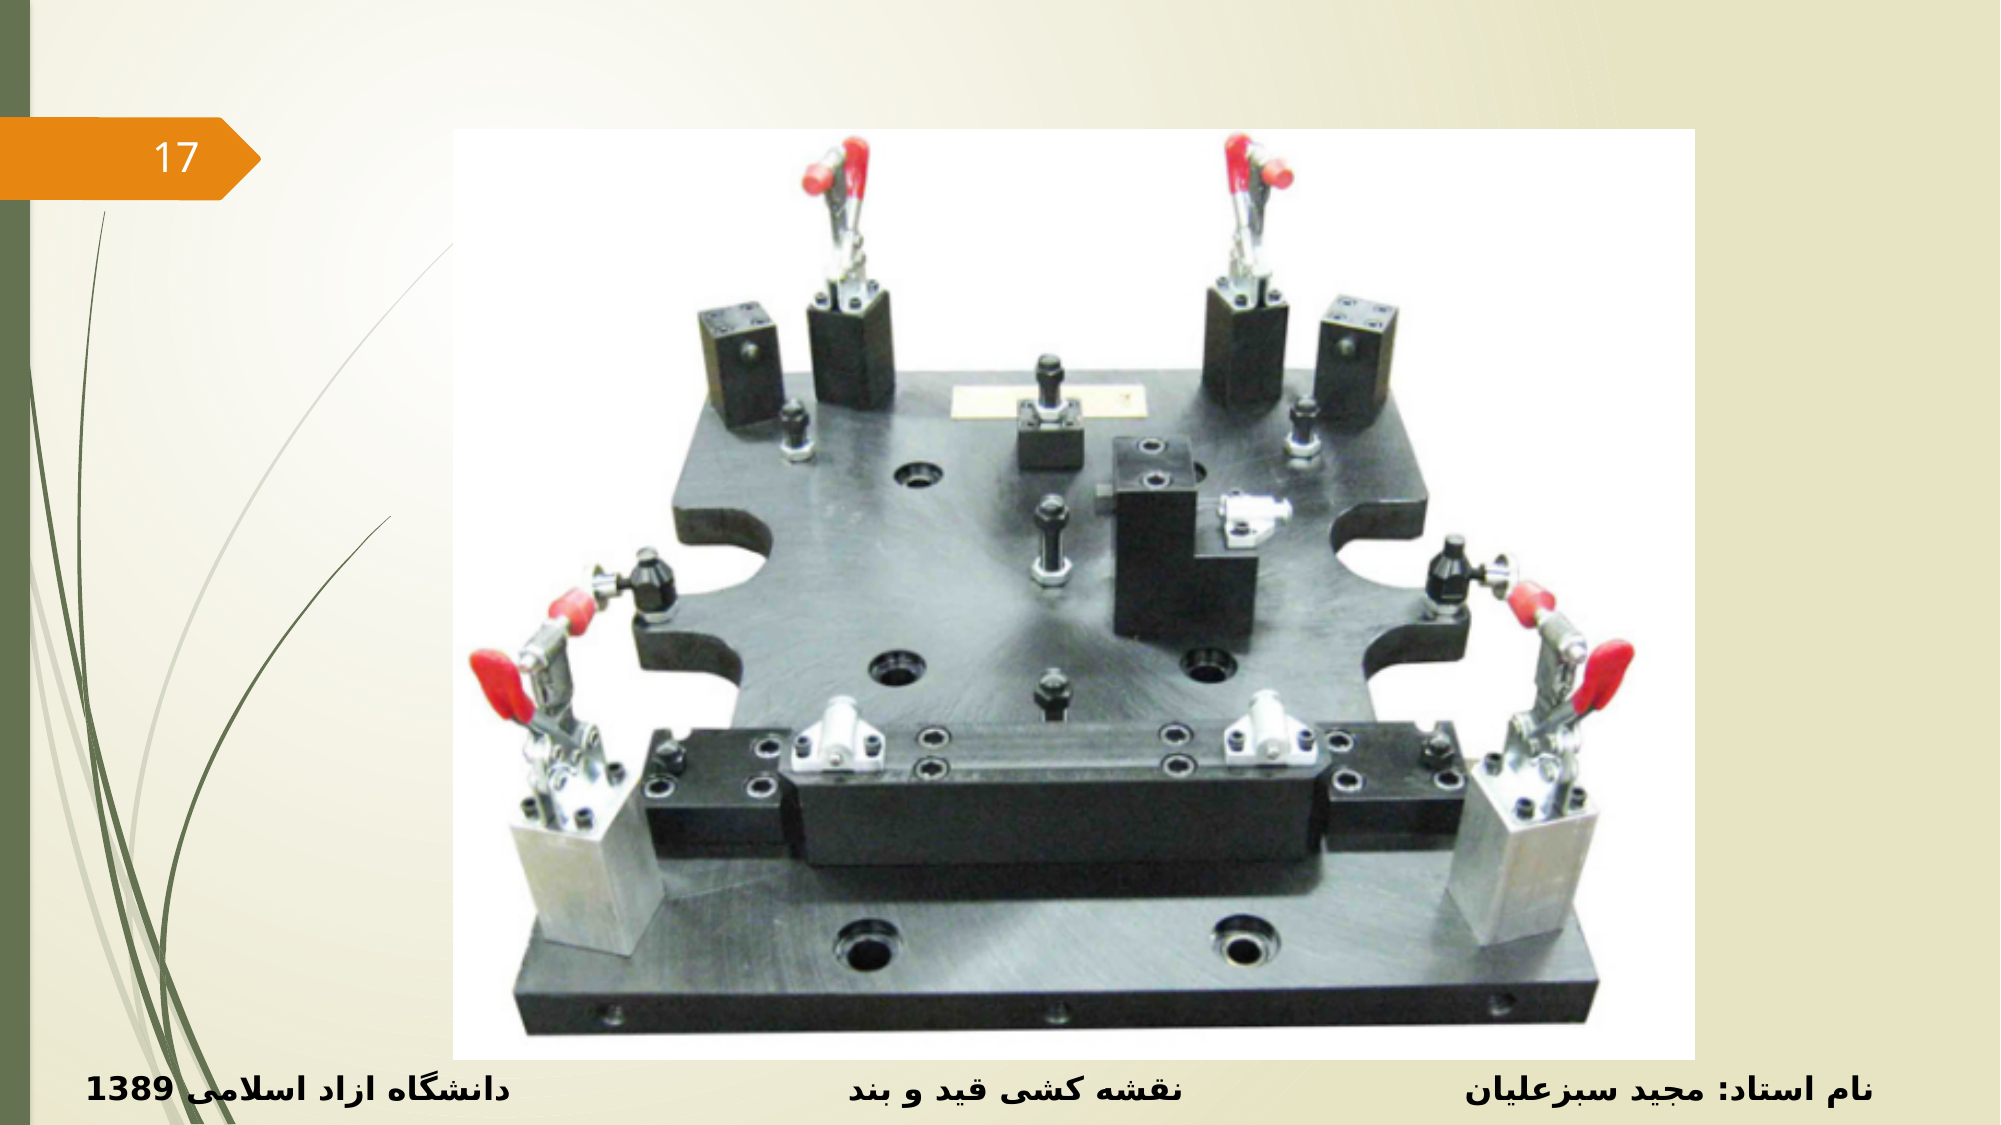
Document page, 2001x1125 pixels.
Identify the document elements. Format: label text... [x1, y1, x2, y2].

slide_number 17 [87, 129, 216, 190]
text_box نام استاد: مجید سبزعلیان نقشه کشی قید و بند دانشگاه ازاد اسلامی 1389 [64, 1060, 1897, 1125]
picture [453, 128, 1695, 1061]
